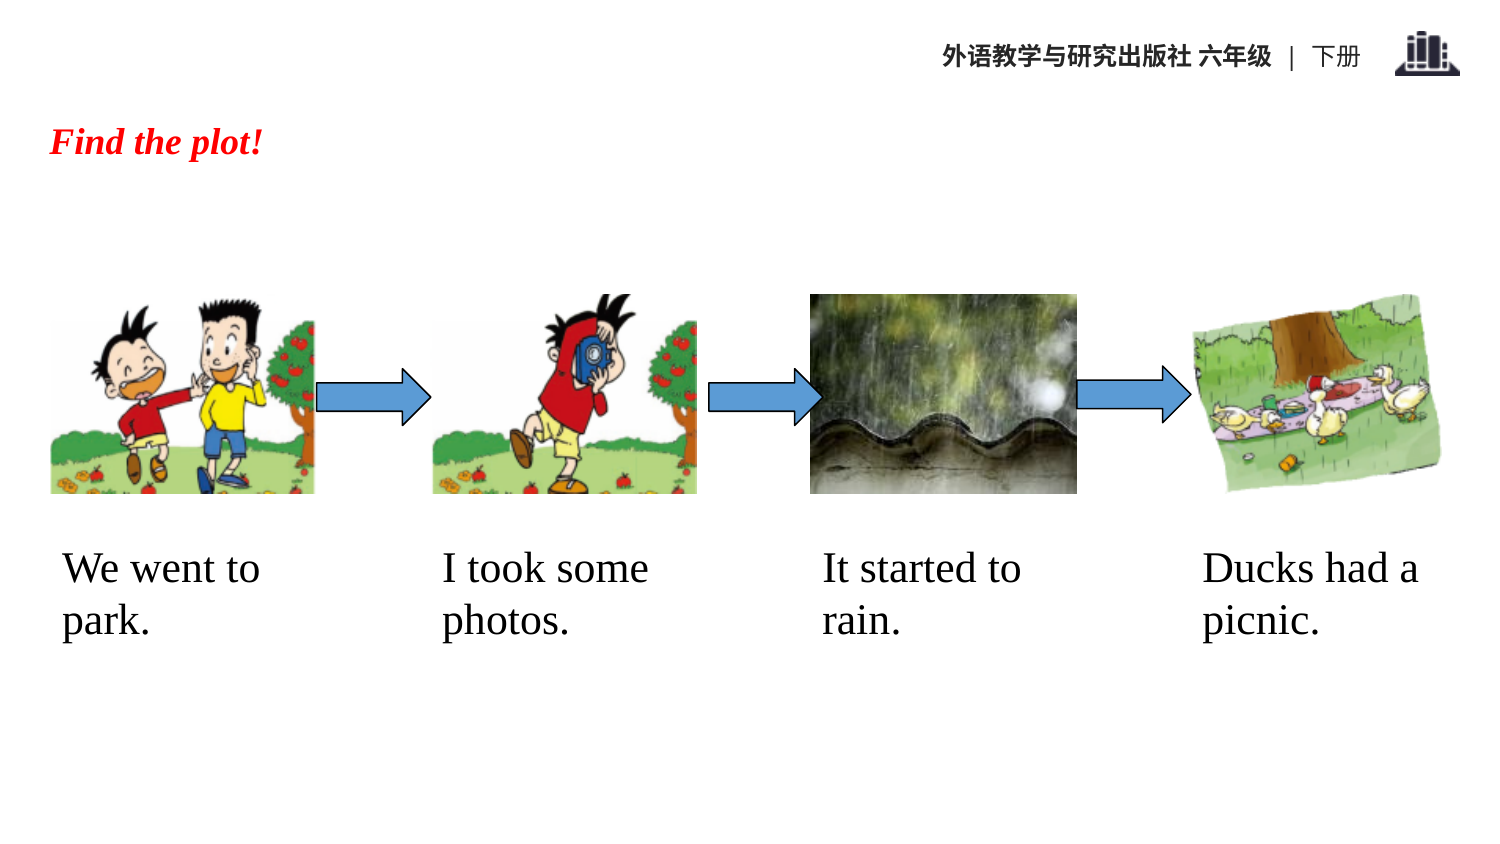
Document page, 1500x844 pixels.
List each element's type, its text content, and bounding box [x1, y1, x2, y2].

text_box We went to park. [50, 532, 317, 649]
text_box [322, 368, 425, 426]
text_box [1081, 365, 1185, 423]
picture [430, 294, 697, 495]
text_box I took some photos. [430, 532, 697, 649]
text_box [708, 368, 805, 426]
text_box Ducks had a picnic. [1191, 532, 1457, 649]
text_box It started to rain. [810, 532, 1077, 649]
picture [810, 294, 1077, 495]
picture [1190, 294, 1443, 495]
picture [1395, 31, 1460, 76]
text_box Find the plot! [38, 111, 633, 168]
picture [50, 294, 317, 495]
